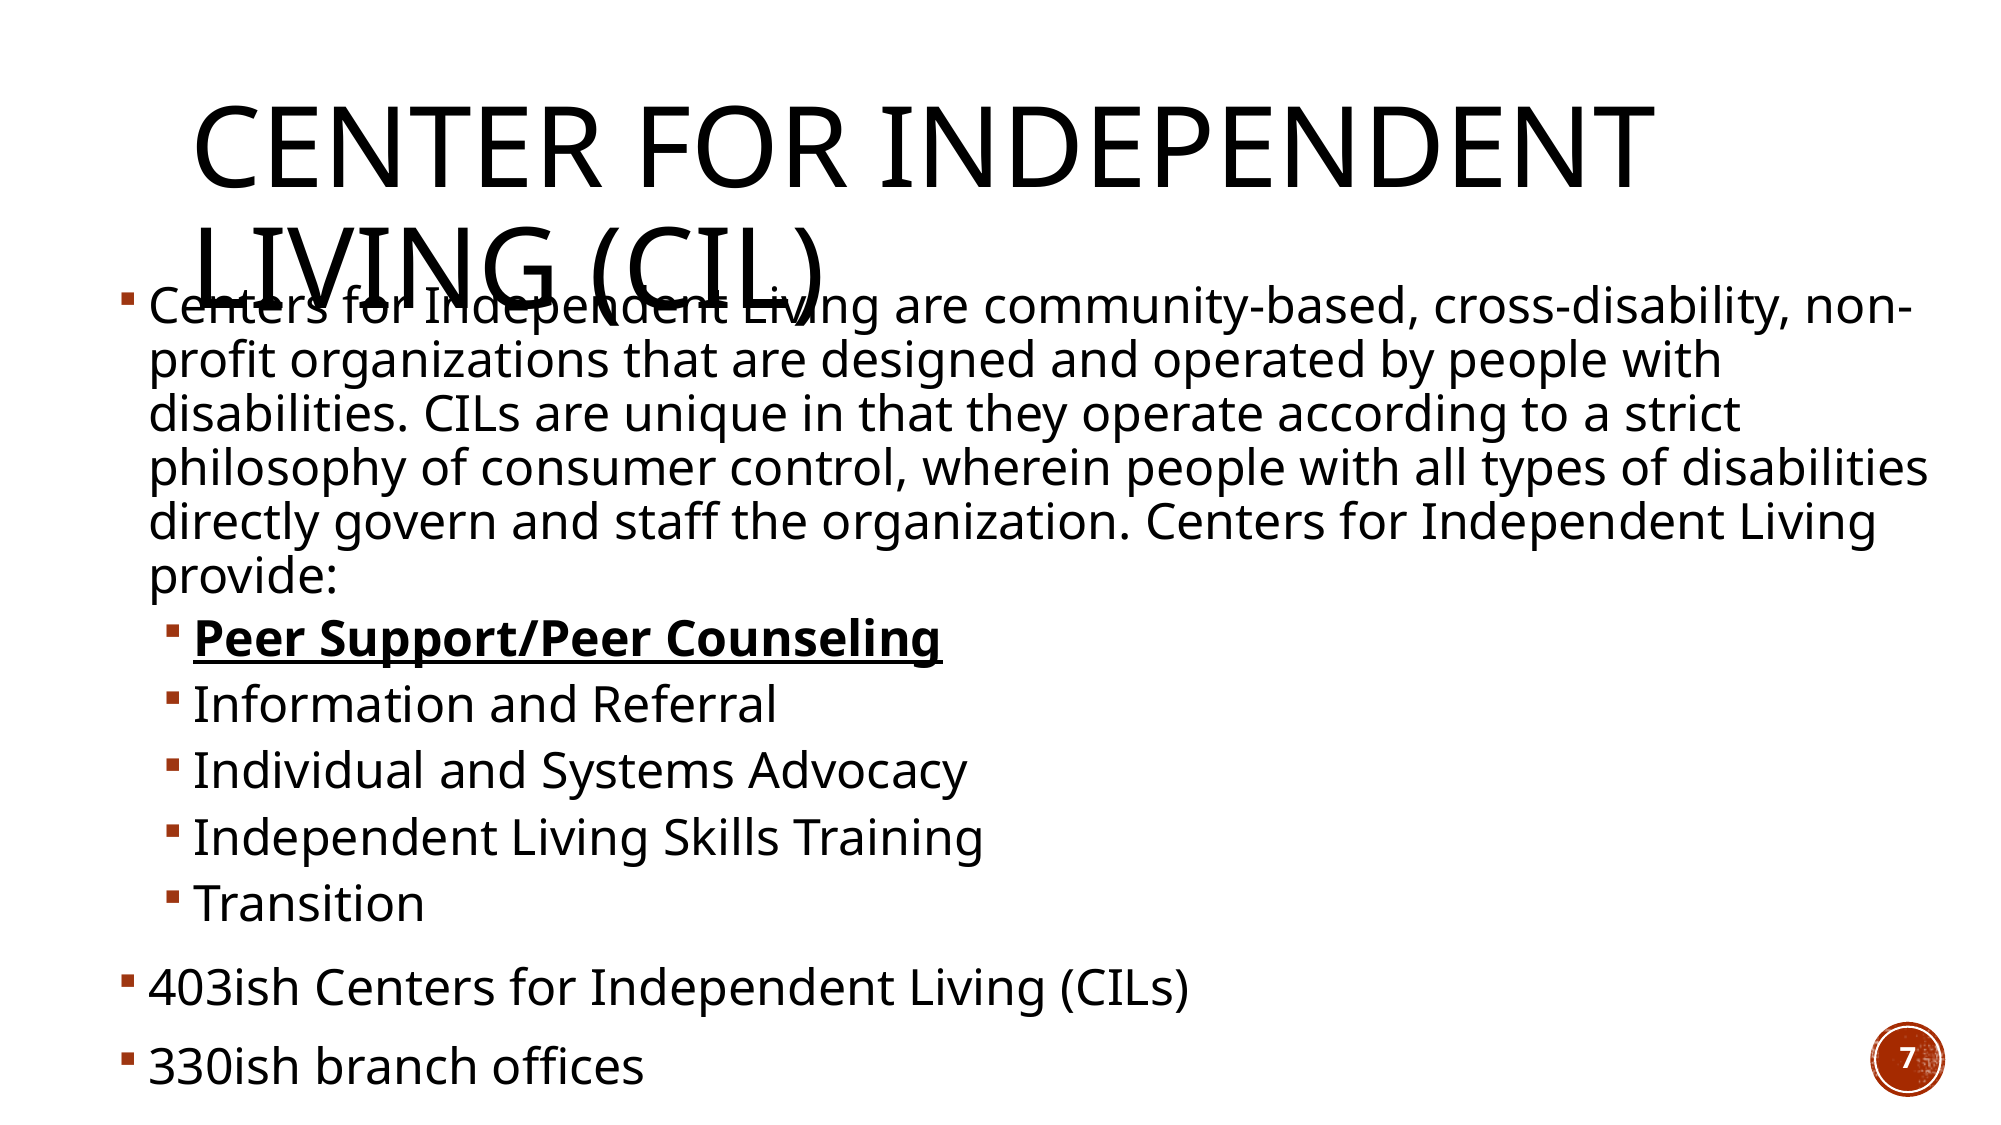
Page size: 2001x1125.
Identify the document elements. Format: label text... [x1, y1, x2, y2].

slide_number 7 [1855, 1028, 1961, 1089]
title Center for Independent Living (CIL) [175, 79, 1826, 273]
list Centers for Independent Living are community-based, cross-disability, non-profit organizations that are designed and operated by people with disabilities. CILs are unique in that they operate according to a strict philosophy of consumer control, wherein people with all types of disabilities directly govern and staff the organization. Centers for Independent Living provide: Peer Support/Peer Counseling Information and Referral Individual and Systems Advocacy Independent Living Skills Training Transition 403ish Centers for Independent Living (CILs) 330ish branch offices [103, 273, 1976, 1125]
